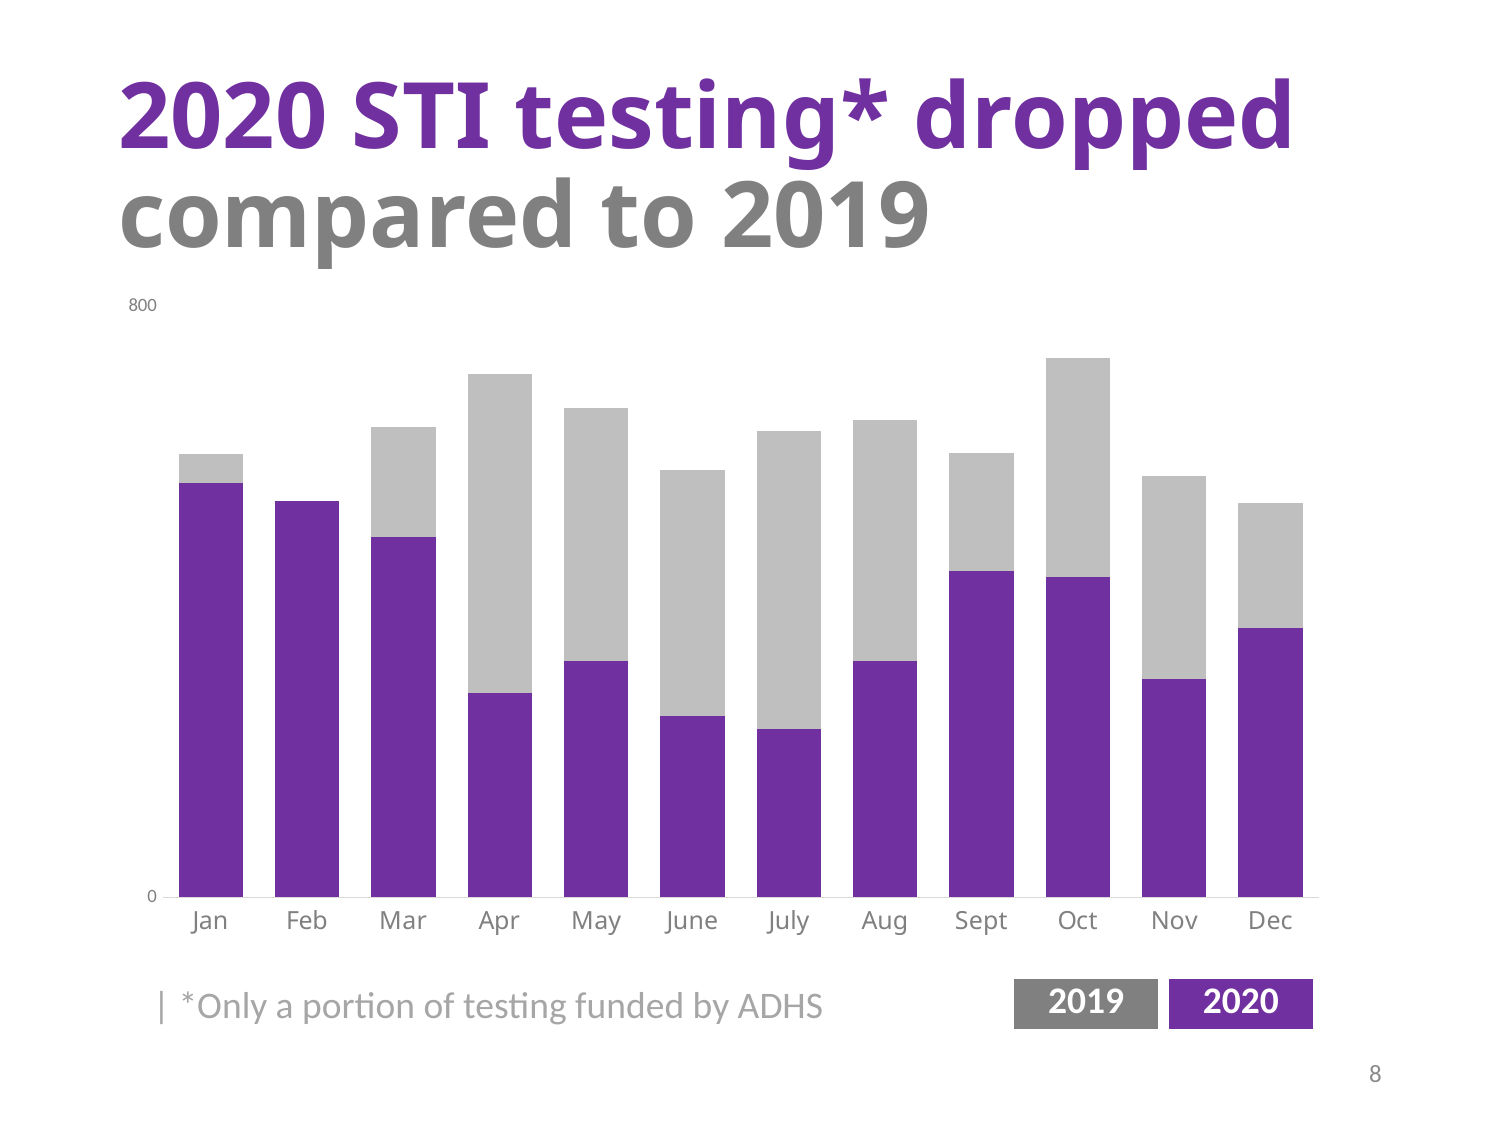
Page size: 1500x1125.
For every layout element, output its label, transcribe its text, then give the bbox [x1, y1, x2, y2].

table_header 2020 [1169, 979, 1313, 1029]
chart [103, 283, 1379, 944]
text_box | *Only a portion of testing funded by ADHS [138, 973, 909, 1034]
slide_number 8 [1059, 1042, 1397, 1103]
title 2020 STI testing* dropped compared to 2019 [103, 59, 1397, 278]
table_header 2019 [1014, 979, 1158, 1029]
